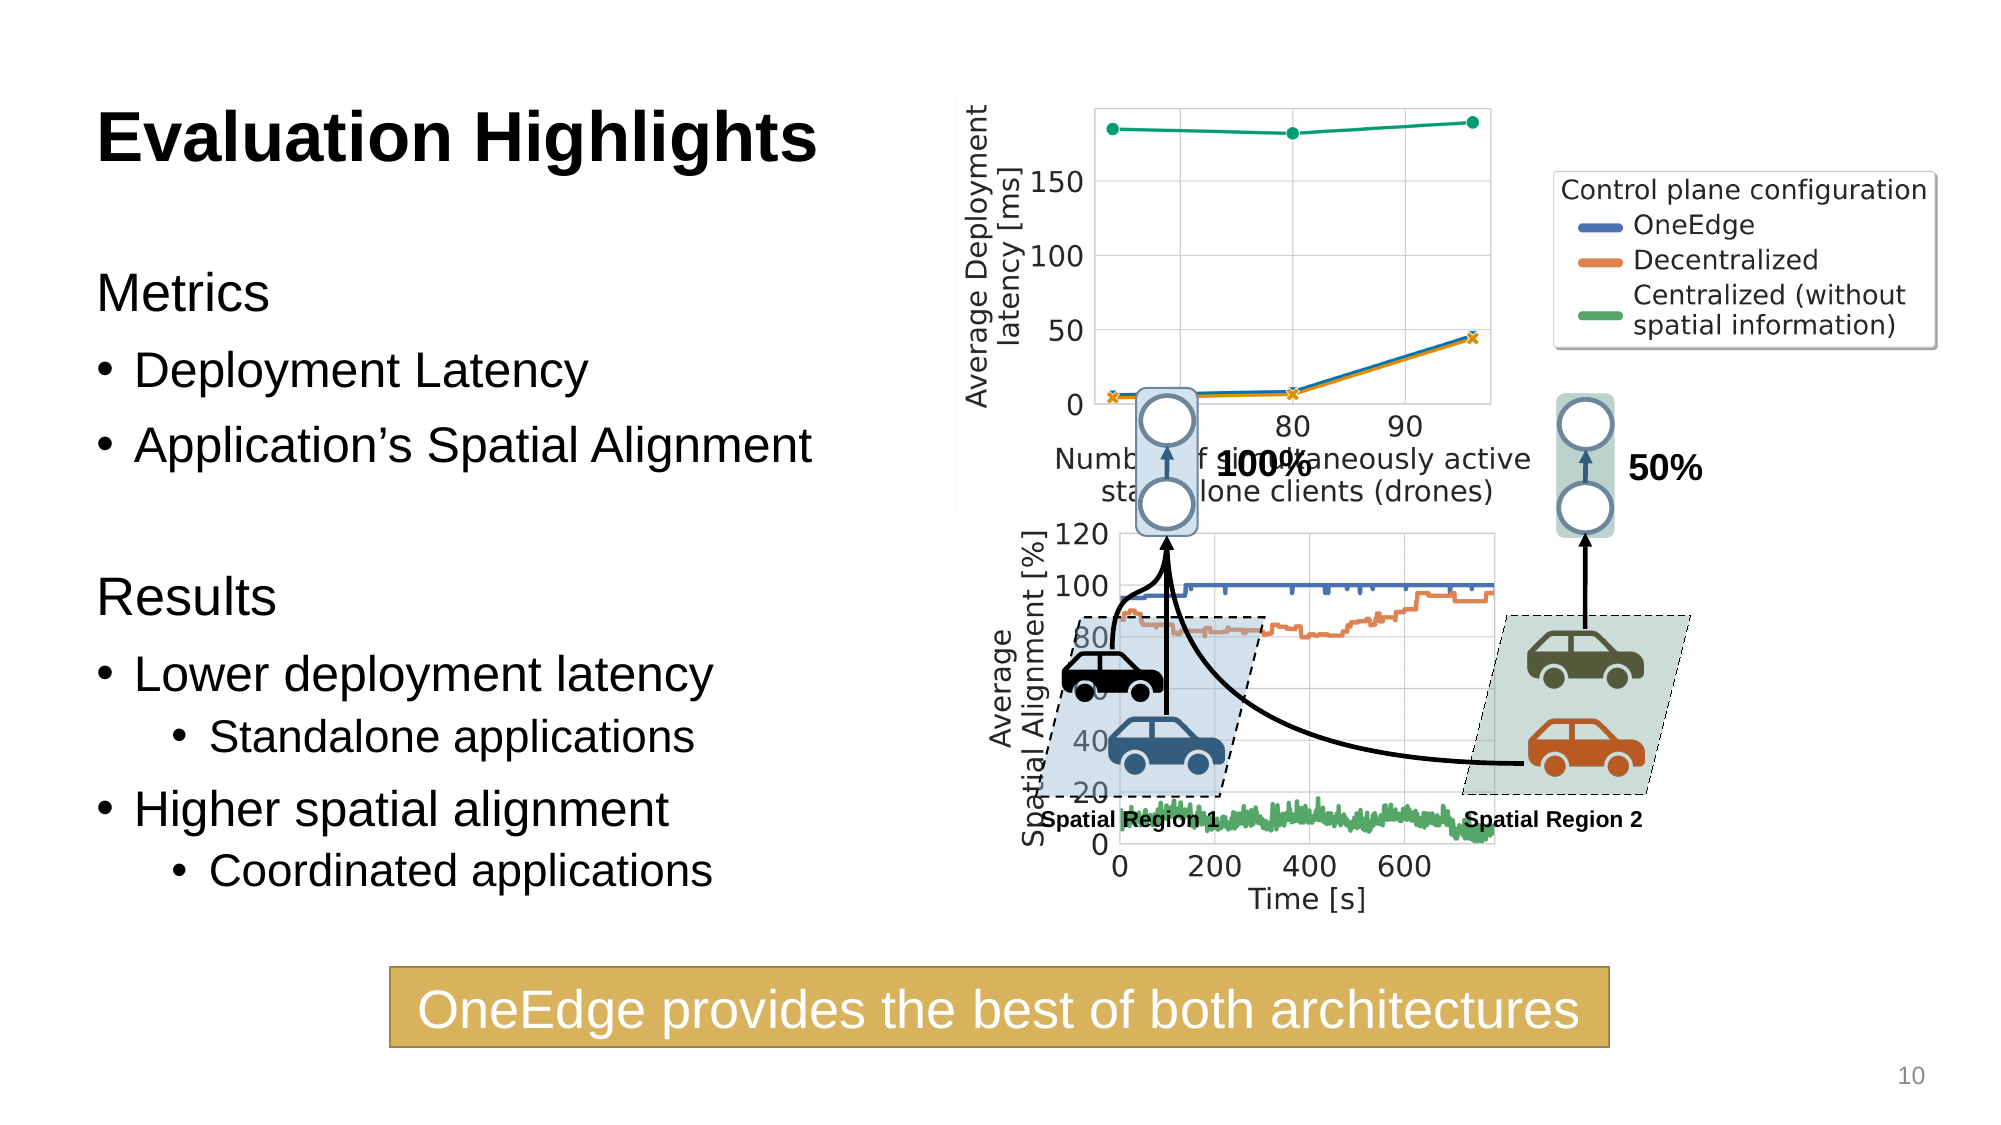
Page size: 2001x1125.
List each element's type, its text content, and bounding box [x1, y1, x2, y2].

picture [956, 96, 1943, 923]
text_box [1166, 535, 1524, 764]
text_box 50% [1617, 435, 1720, 496]
text_box OneEdge provides the best of both architectures [389, 966, 1610, 1048]
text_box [1082, 565, 1166, 620]
slide_number 10 [1490, 1044, 1941, 1105]
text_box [1136, 387, 1198, 536]
title Evaluation Highlights [81, 84, 1908, 193]
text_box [1439, 615, 1691, 840]
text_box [1554, 391, 1617, 540]
list Metrics Deployment Latency Application’s Spatial Alignment Results Lower deployment latency Standalone applications Higher spatial alignment Coordinated applications [81, 257, 965, 998]
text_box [1015, 617, 1265, 840]
